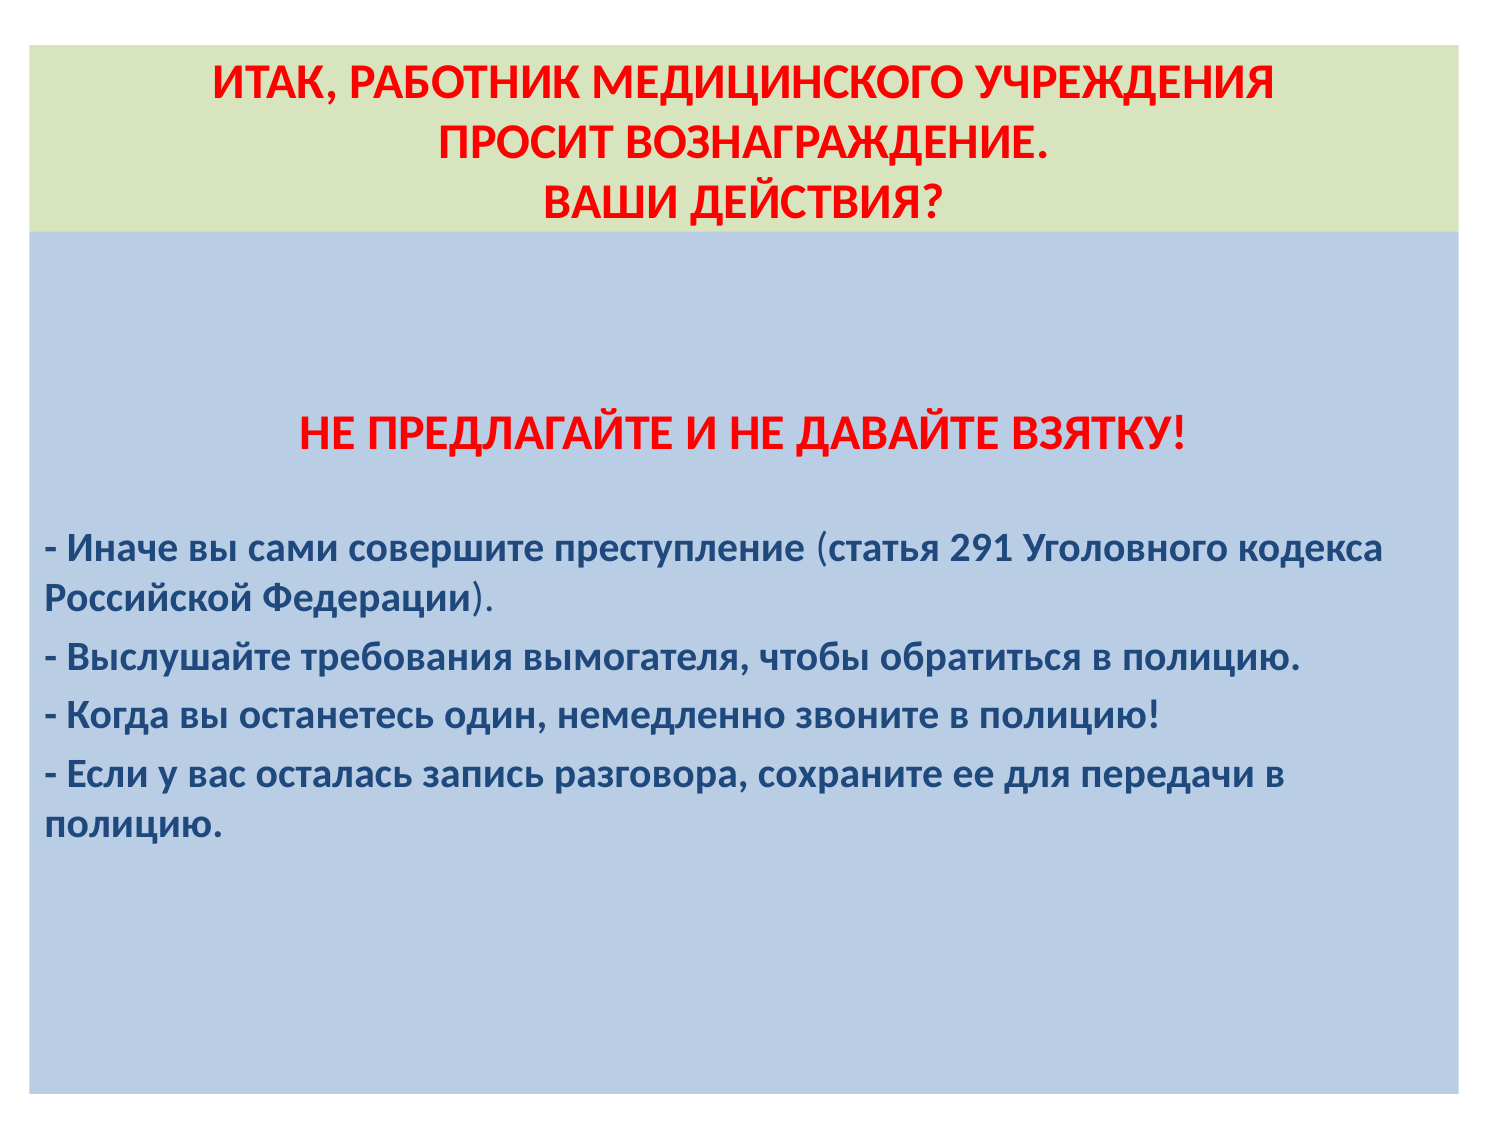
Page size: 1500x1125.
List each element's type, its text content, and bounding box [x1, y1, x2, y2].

list НЕ ПРЕДЛАГАЙТЕ И НЕ ДАВАЙТЕ ВЗЯТКУ! - Иначе вы сами совершите преступление (статья 291 Уголовного кодекса Российской Федерации). - Выслушайте требования вымогателя, чтобы обратиться в полицию. - Когда вы останетесь один, немедленно звоните в полицию! - Если у вас осталась запись разговора, сохраните ее для передачи в полицию. [29, 231, 1459, 1094]
title ИТАК, РАБОТНИК МЕДИЦИНСКОГО УЧРЕЖДЕНИЯ ПРОСИТ ВОЗНАГРАЖДЕНИЕ. ВАШИ ДЕЙСТВИЯ? [29, 45, 1459, 231]
